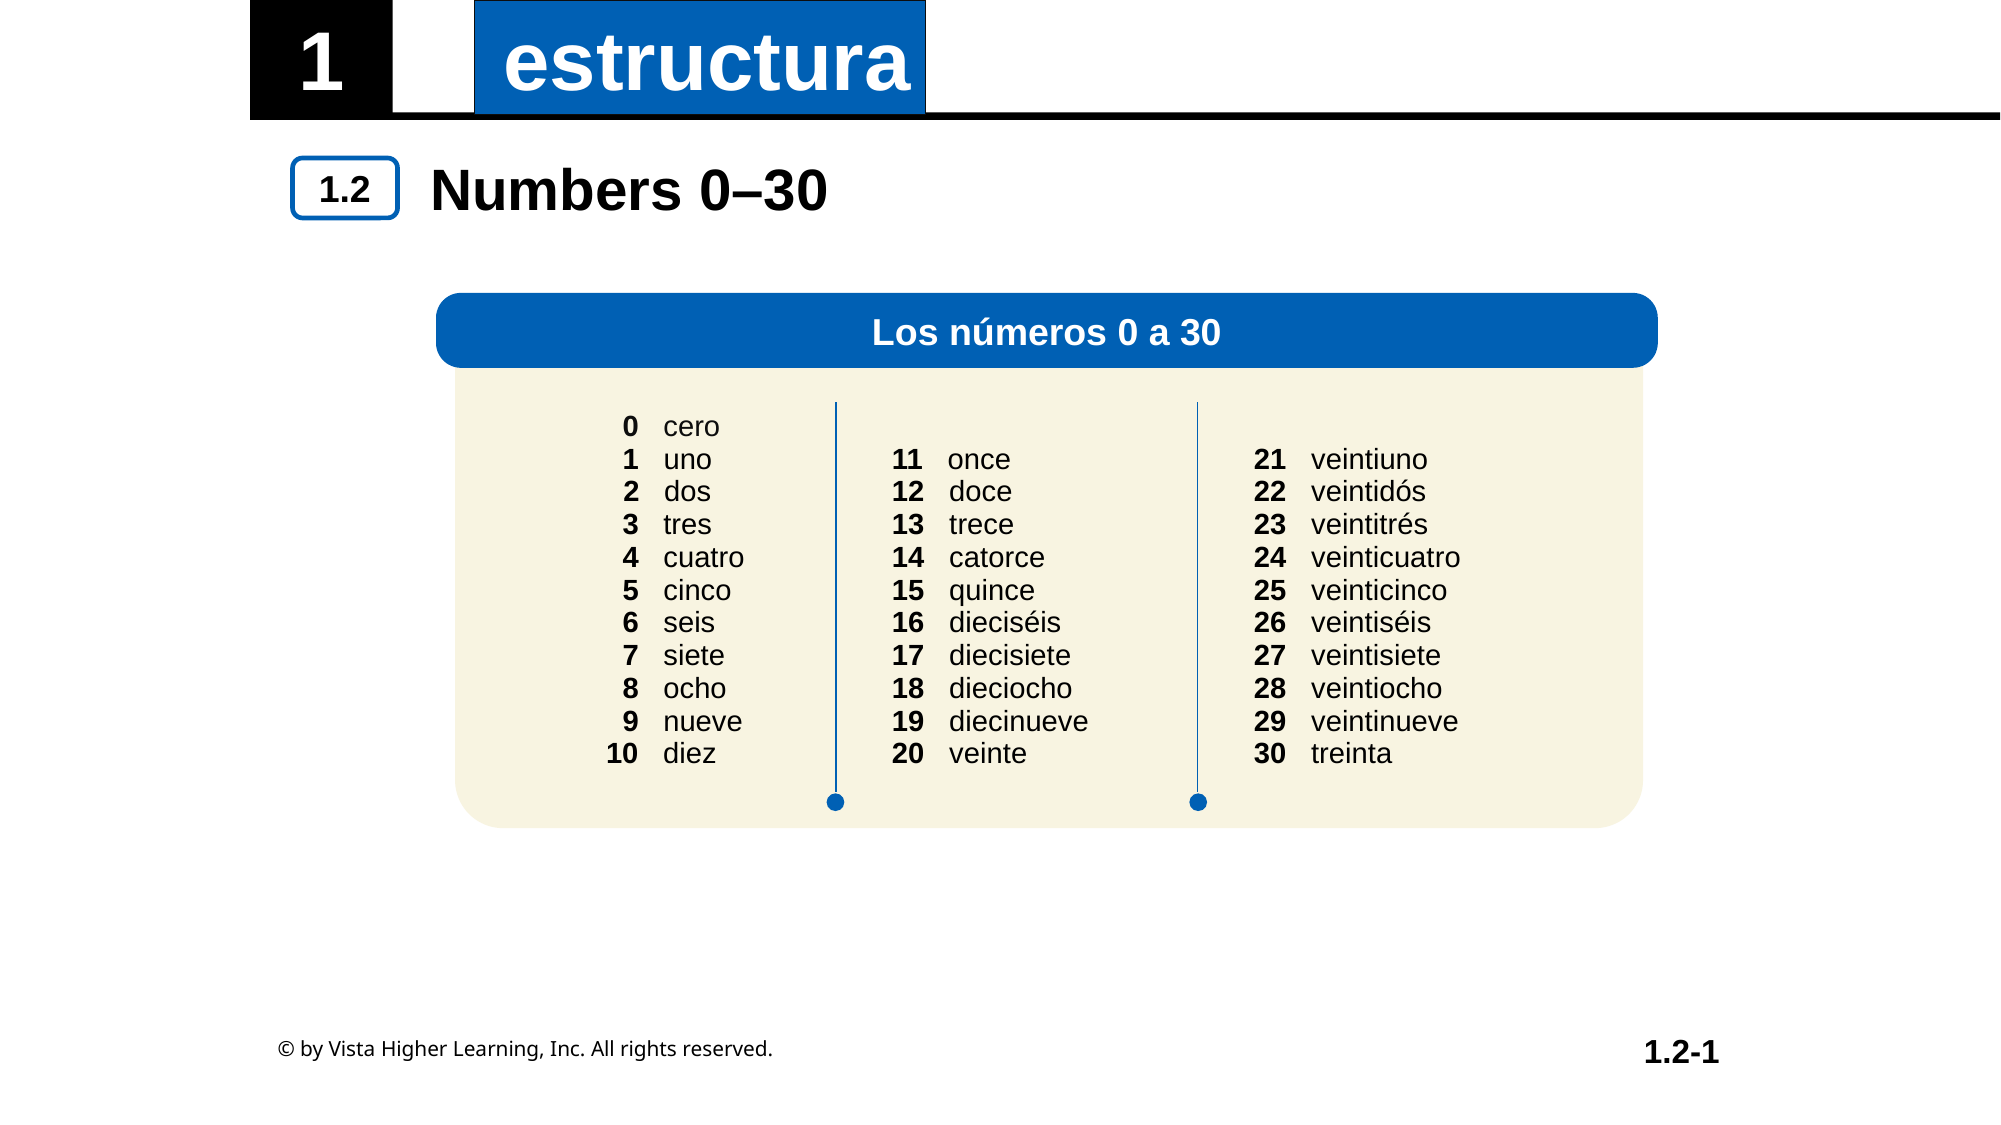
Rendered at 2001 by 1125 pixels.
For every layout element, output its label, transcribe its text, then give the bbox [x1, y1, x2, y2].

text_box [454, 367, 1645, 830]
table_header 0 cero 1 uno 2 dos 3 tres 4 cuatro 5 cinco 6 seis 7 siete 8 ocho 9 nueve 10 diez [550, 402, 835, 792]
text_box [1188, 792, 1209, 813]
table_header 11 once 12 doce 13 trece 14 catorce 15 quince 16 dieciséis 17 diecisiete 18 dieciocho 19 diecinueve 20 veinte [837, 402, 1197, 792]
footer © by Vista Higher Learning, Inc. All rights reserved. [262, 1023, 1231, 1076]
table_header 21 veintiuno 22 veintidós 23 veintitrés 24 veinticuatro 25 veinticinco 26 veintiséis 27 veintisiete 28 veintiocho 29 veintinueve 30 treinta [1198, 402, 1544, 792]
text_box Los números 0 a 30 [434, 291, 1659, 369]
text_box [825, 792, 846, 813]
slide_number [1283, 1023, 1735, 1077]
